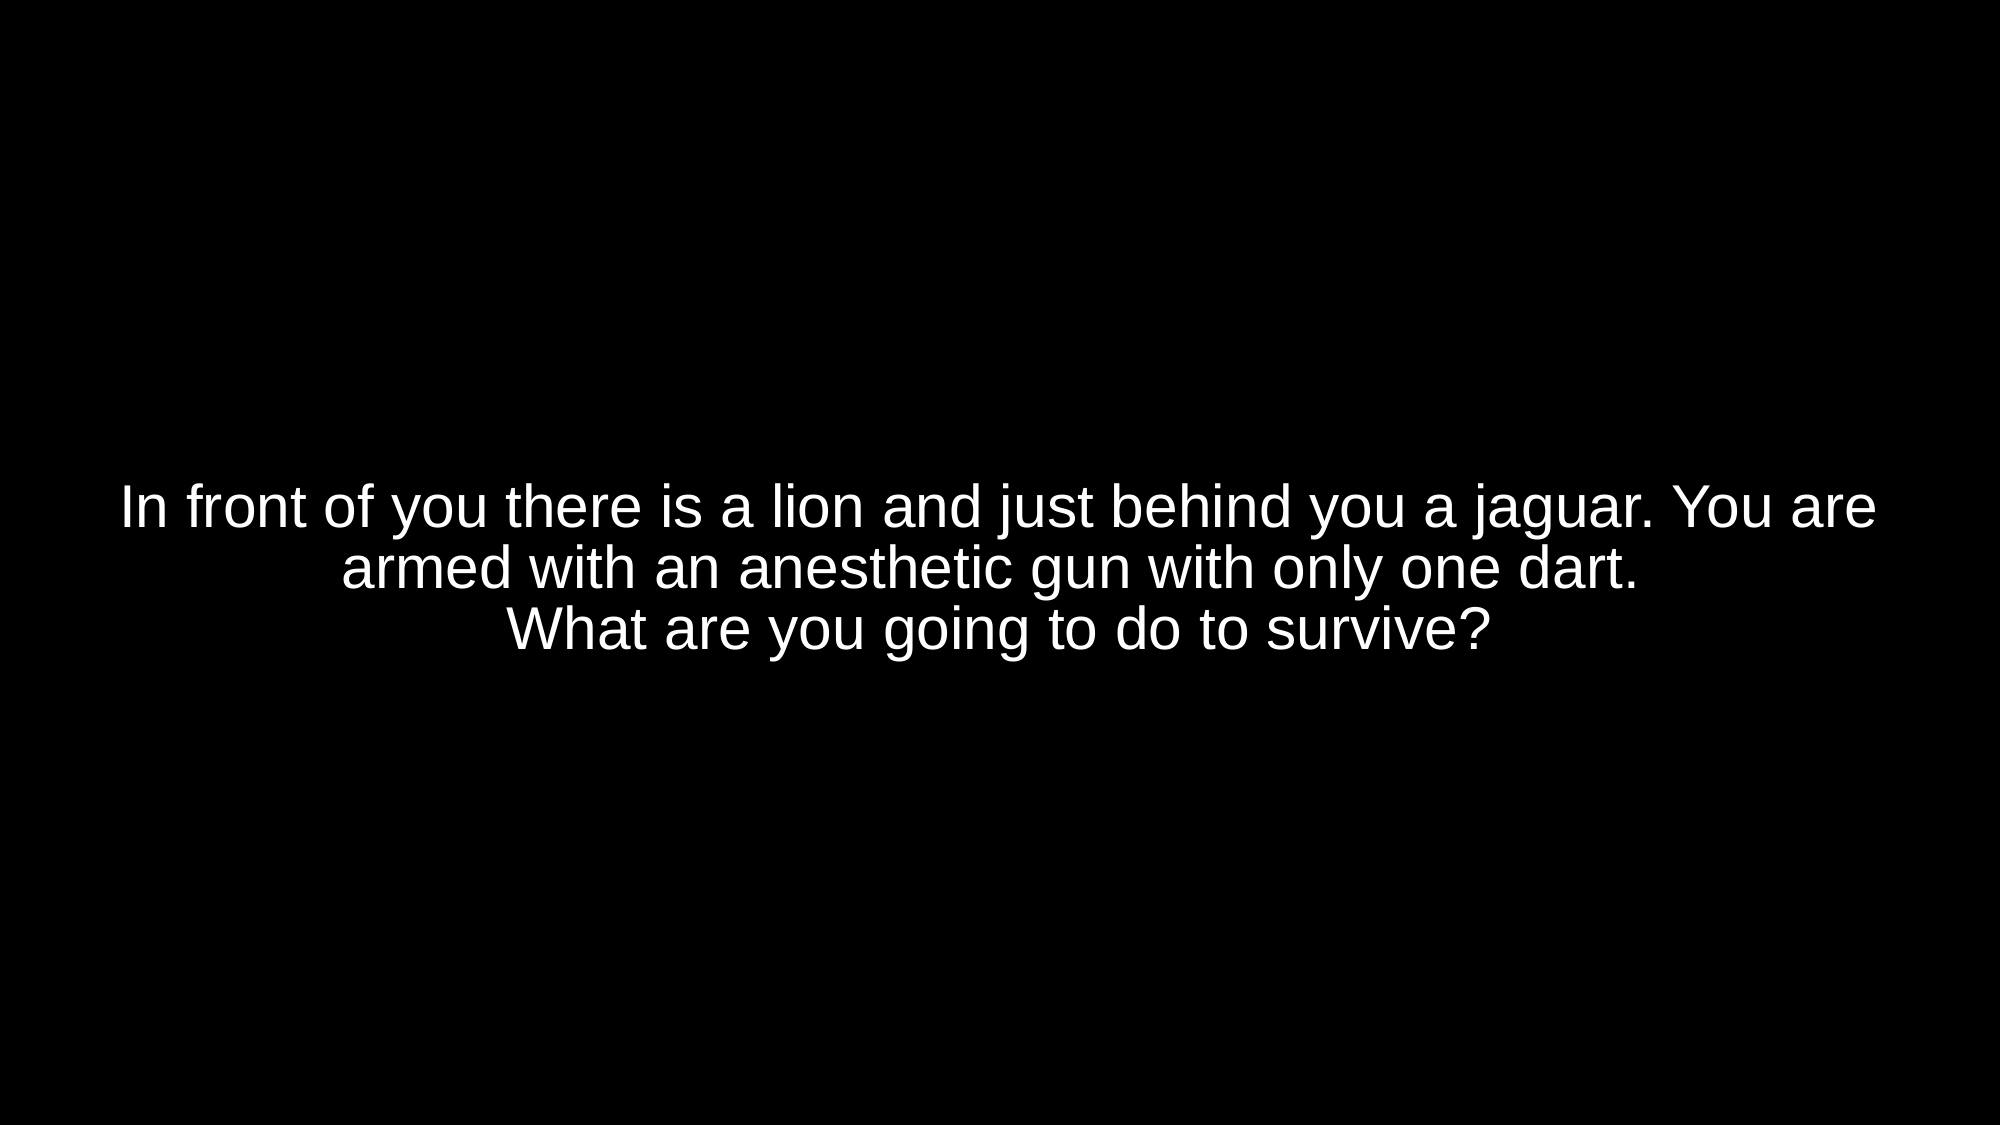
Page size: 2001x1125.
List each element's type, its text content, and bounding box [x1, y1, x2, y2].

title In front of you there is a lion and just behind you a jaguar. You are armed with an anesthetic gun with only one dart. What are you going to do to survive? [78, 333, 1922, 737]
